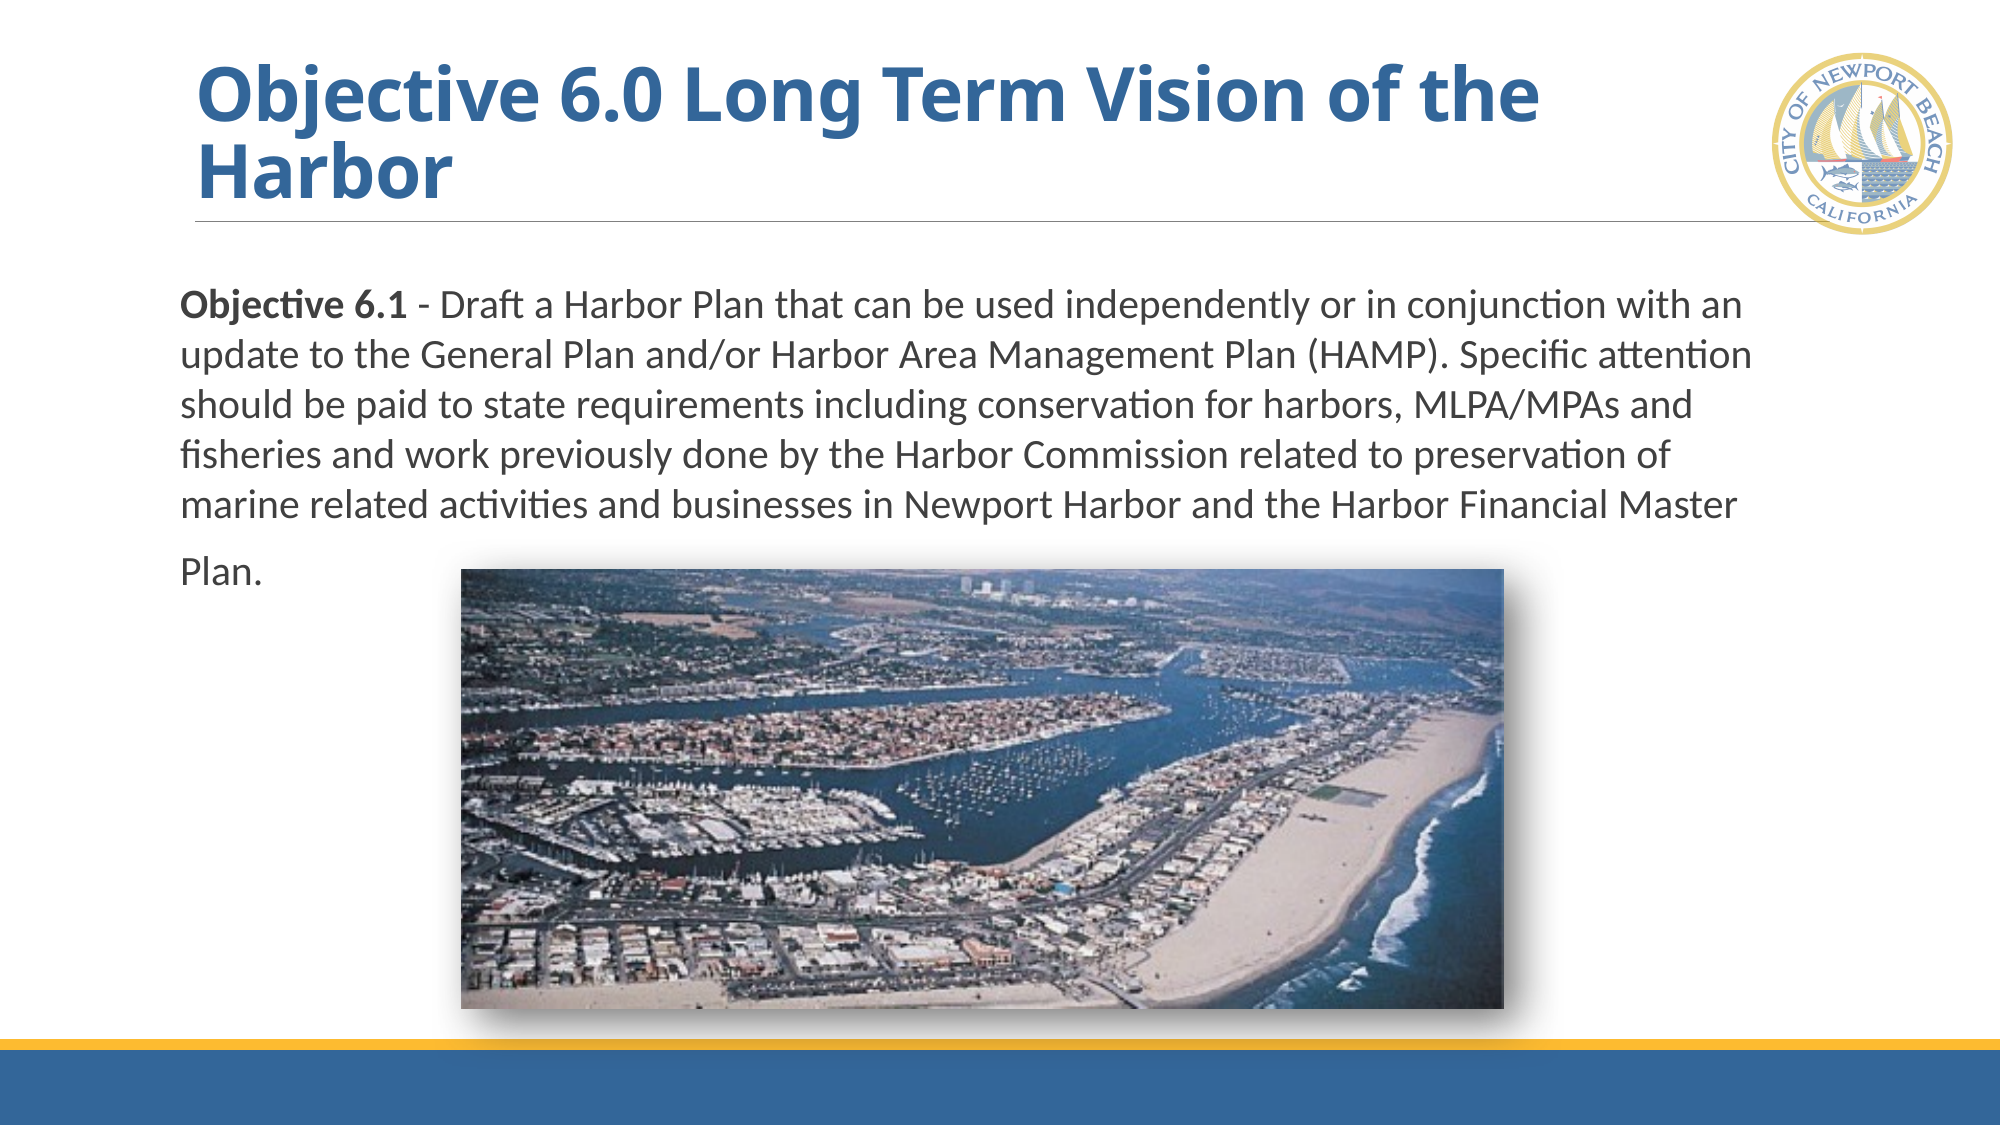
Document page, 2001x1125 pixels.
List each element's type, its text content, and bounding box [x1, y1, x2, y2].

list Objective 6.1 - Draft a Harbor Plan that can be used independently or in conjunction with an update to the General Plan and/or Harbor Area Management Plan (HAMP). Specific attention should be paid to state requirements including conservation for harbors, MLPA/MPAs and fisheries and work previously done by the Harbor Commission related to preservation of marine related activities and businesses in Newport Harbor and the Harbor Financial Master Plan. [180, 269, 1786, 604]
title Objective 6.0 Long Term Vision of the Harbor [180, 47, 1830, 221]
picture [461, 569, 1505, 1009]
